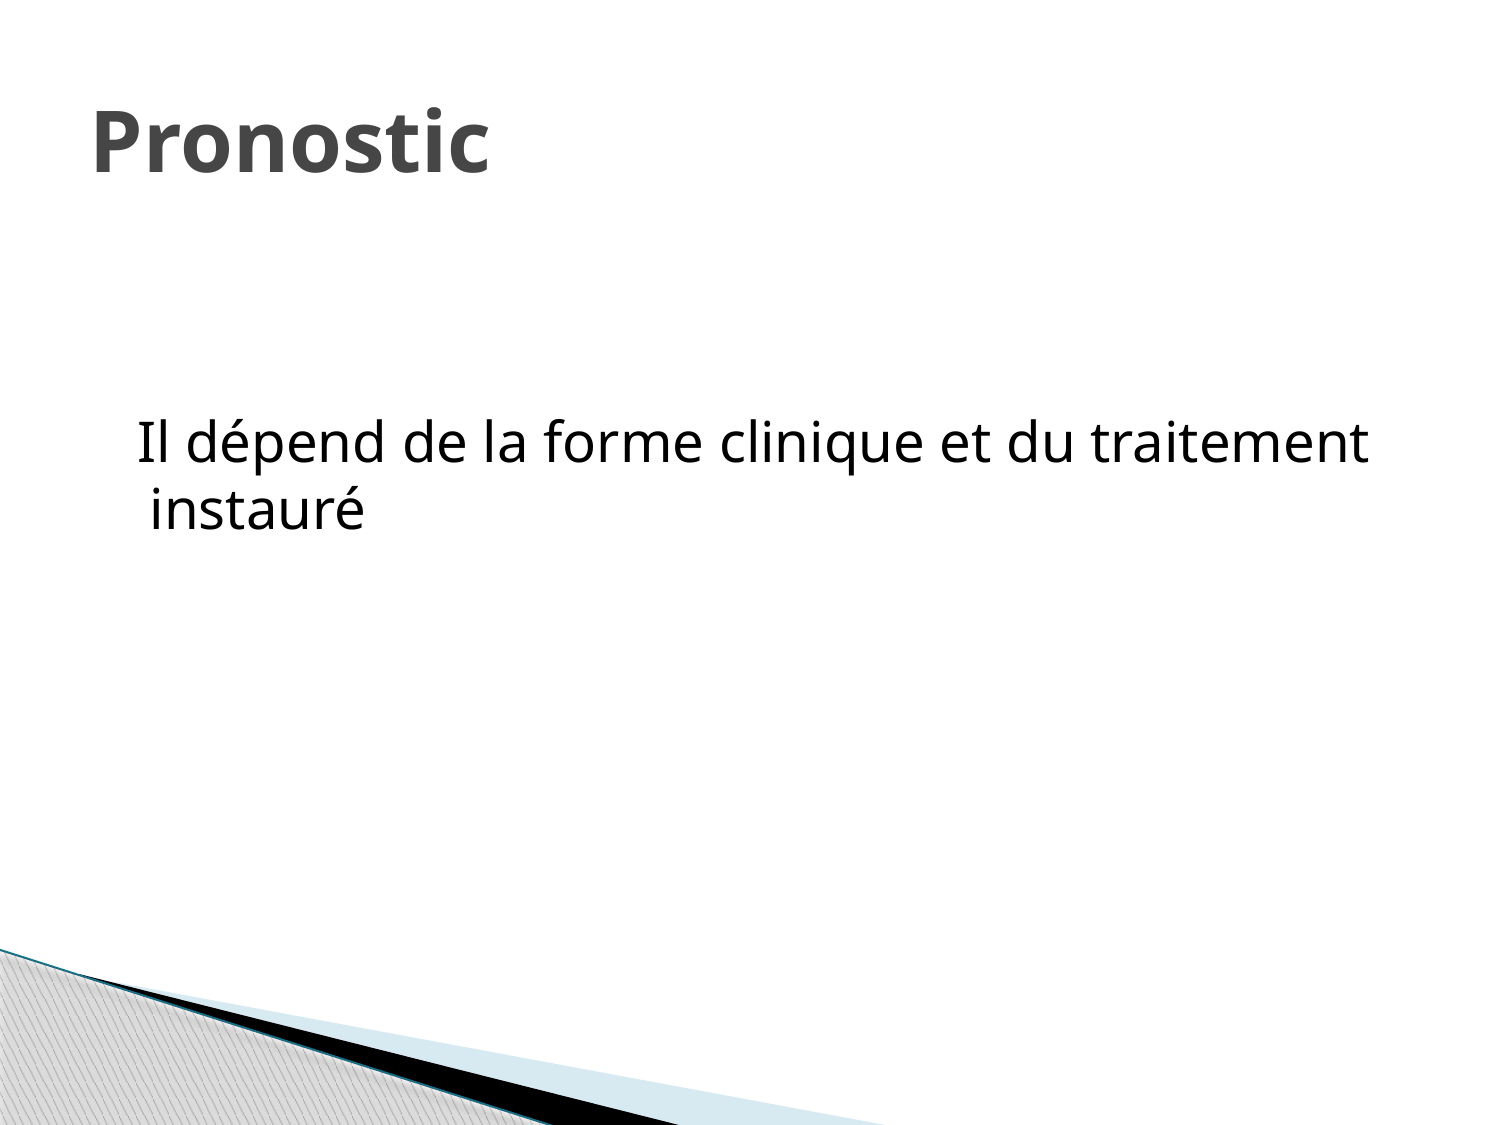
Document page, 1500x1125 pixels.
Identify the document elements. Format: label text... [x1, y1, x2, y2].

title Pronostic [75, 45, 1425, 233]
list Il dépend de la forme clinique et du traitement instauré [75, 398, 1425, 812]
